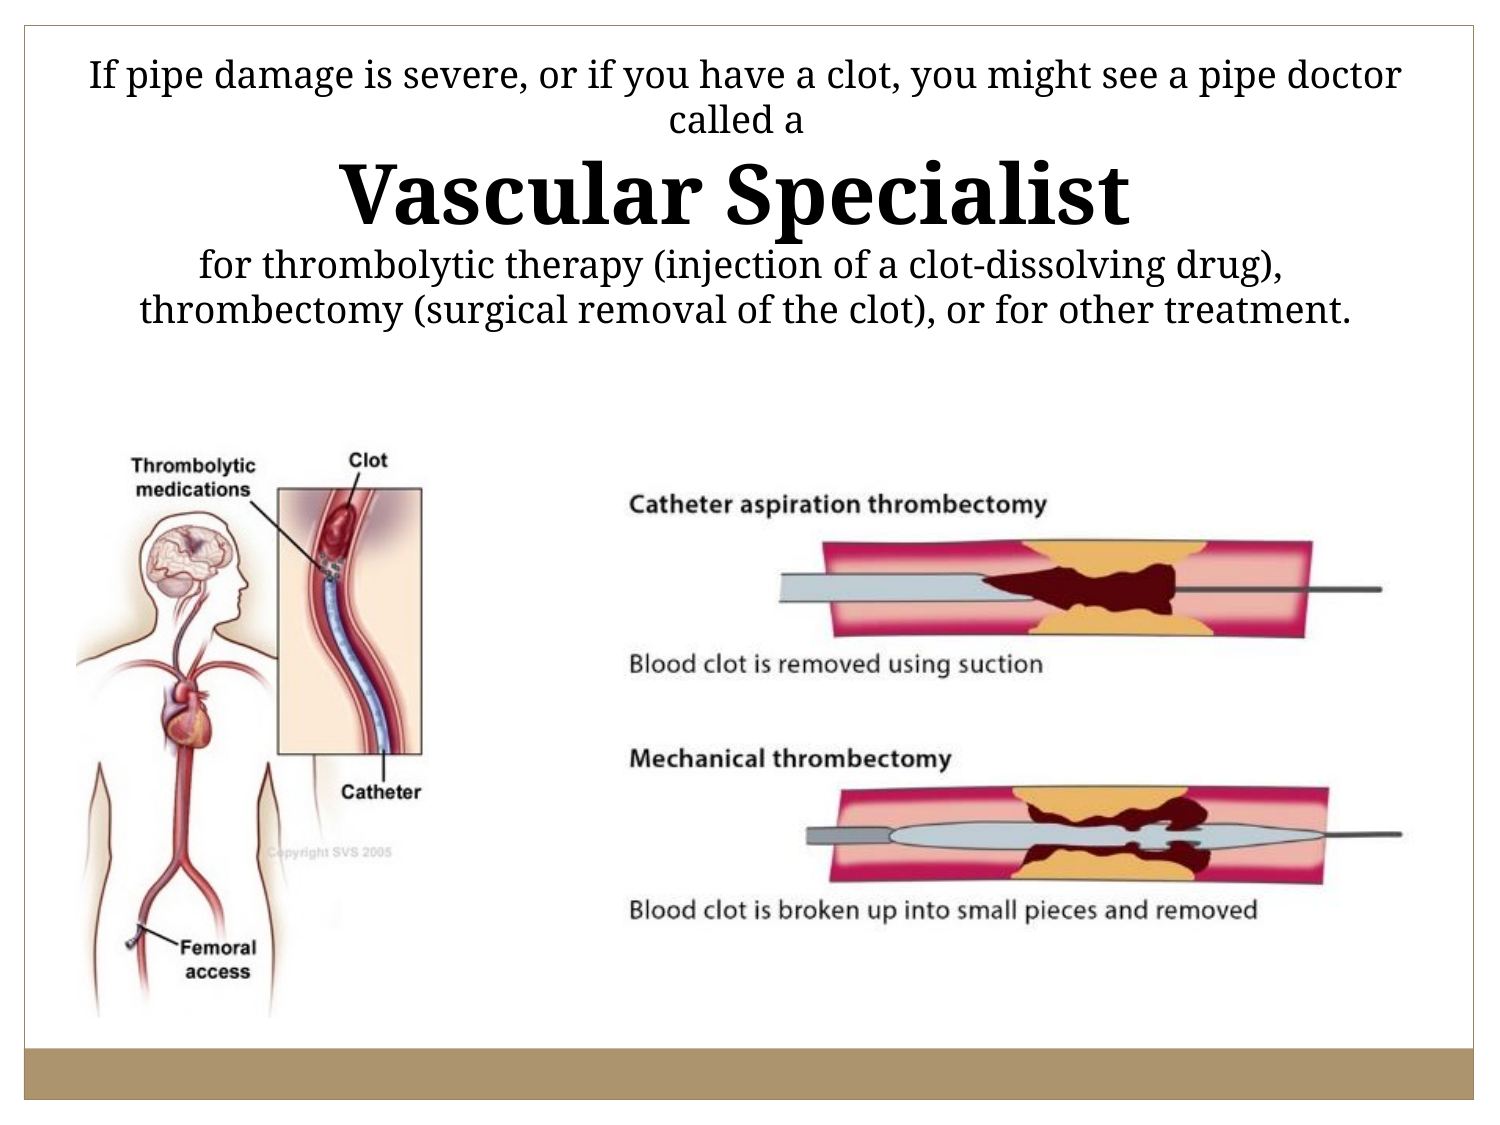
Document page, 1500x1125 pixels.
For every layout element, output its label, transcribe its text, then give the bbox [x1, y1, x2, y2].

picture [76, 439, 429, 1018]
picture [611, 480, 1416, 940]
text_box If pipe damage is severe, or if you have a clot, you might see a pipe doctor called a Vascular Specialist for thrombolytic therapy (injection of a clot-dissolving drug), thrombectomy (surgical removal of the clot), or for other treatment. [55, 44, 1438, 339]
